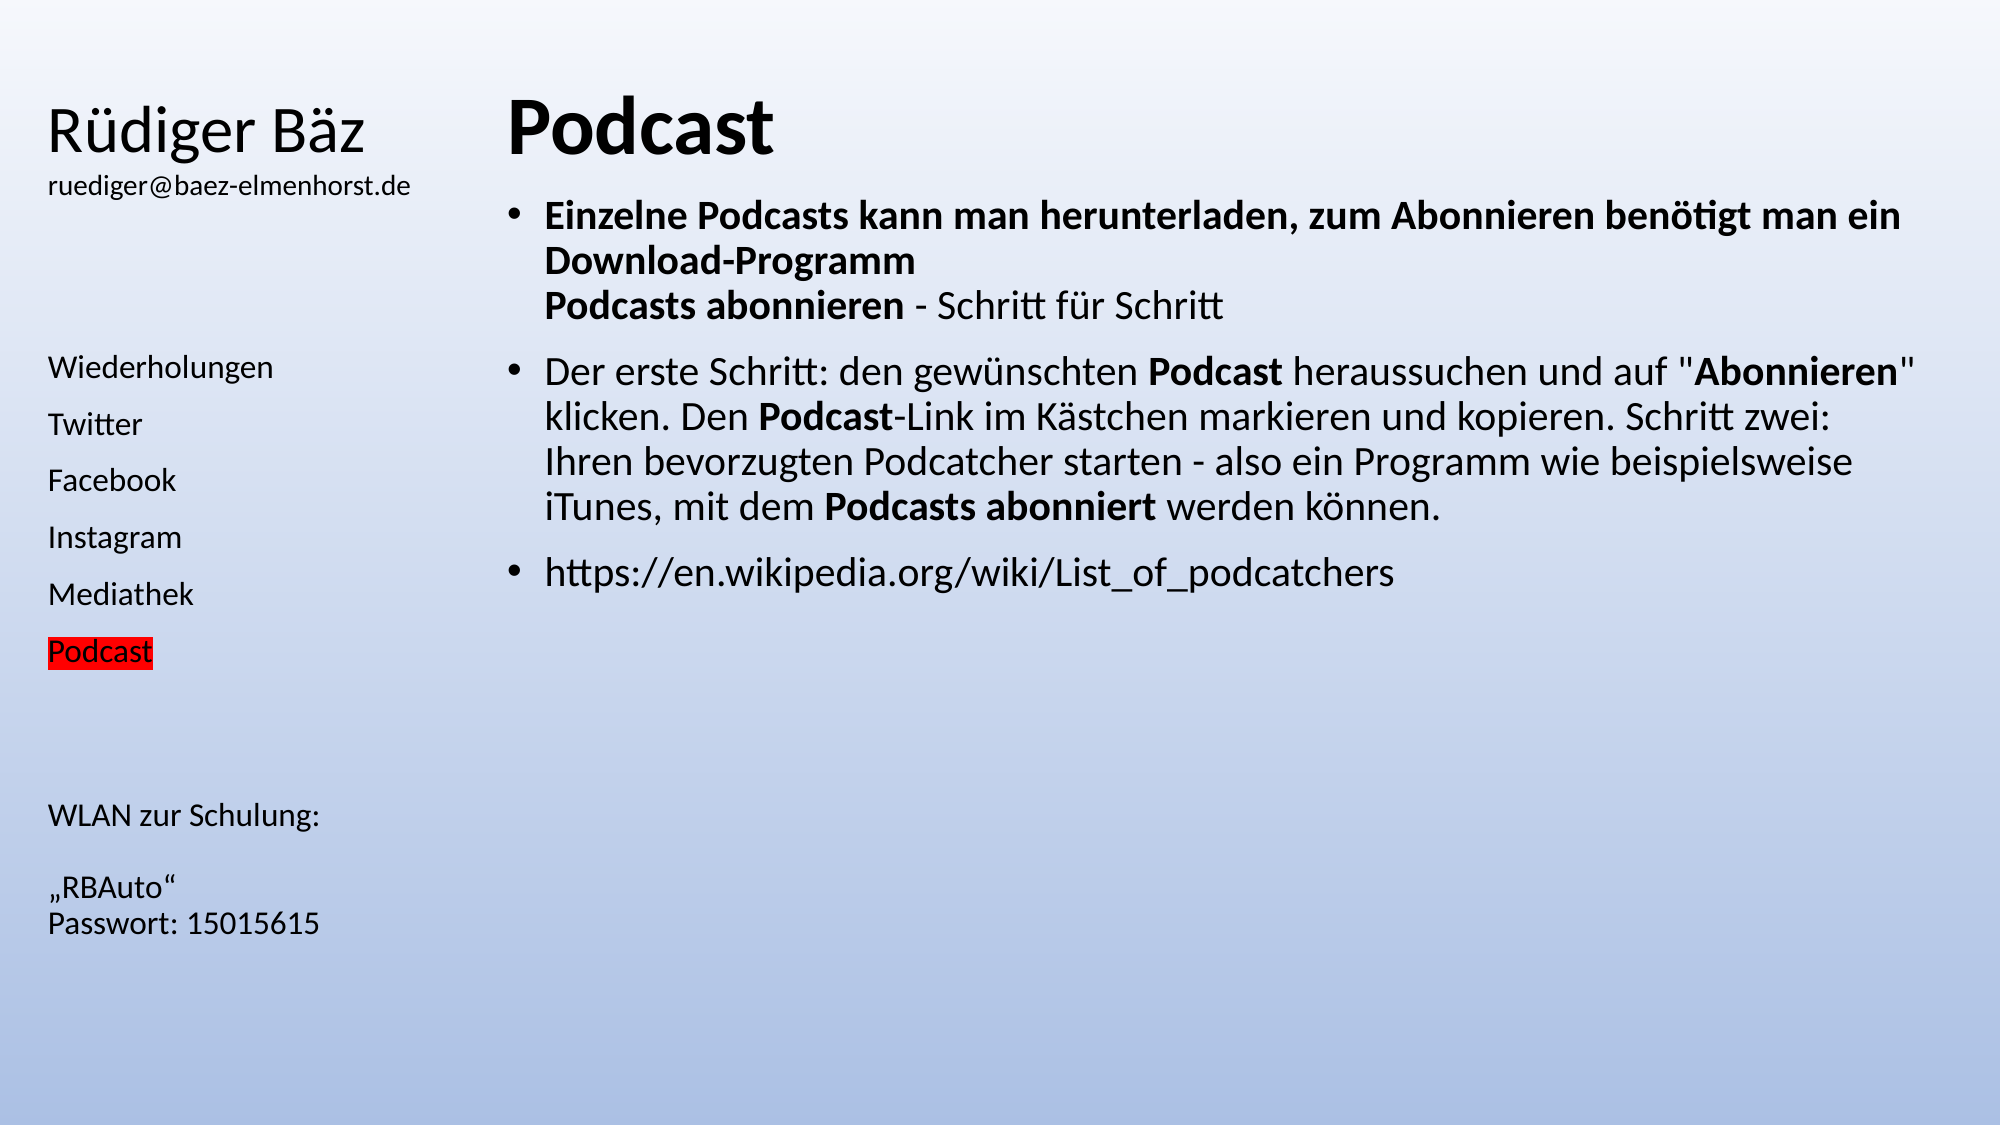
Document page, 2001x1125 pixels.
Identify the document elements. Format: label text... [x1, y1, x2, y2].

title Rüdiger Bäz ruediger@baez-elmenhorst.de [32, 75, 465, 209]
list Podcast Einzelne Podcasts kann man herunterladen, zum Abonnieren benötigt man ein Download-Programm Podcasts abonnieren - Schritt für Schritt Der erste Schritt: den gewünschten Podcast heraussuchen und auf "Abonnieren" klicken. Den Podcast-Link im Kästchen markieren und kopieren. Schritt zwei: Ihren bevorzugten Podcatcher starten - also ein Programm wie beispielsweise iTunes, mit dem Podcasts abonniert werden können. https://en.wikipedia.org/wiki/List_of_podcatchers [492, 75, 1943, 1076]
list Wiederholungen Twitter Facebook Instagram Mediathek Podcast WLAN zur Schulung: „RBAuto“ Passwort: 15015615 [32, 342, 465, 1076]
